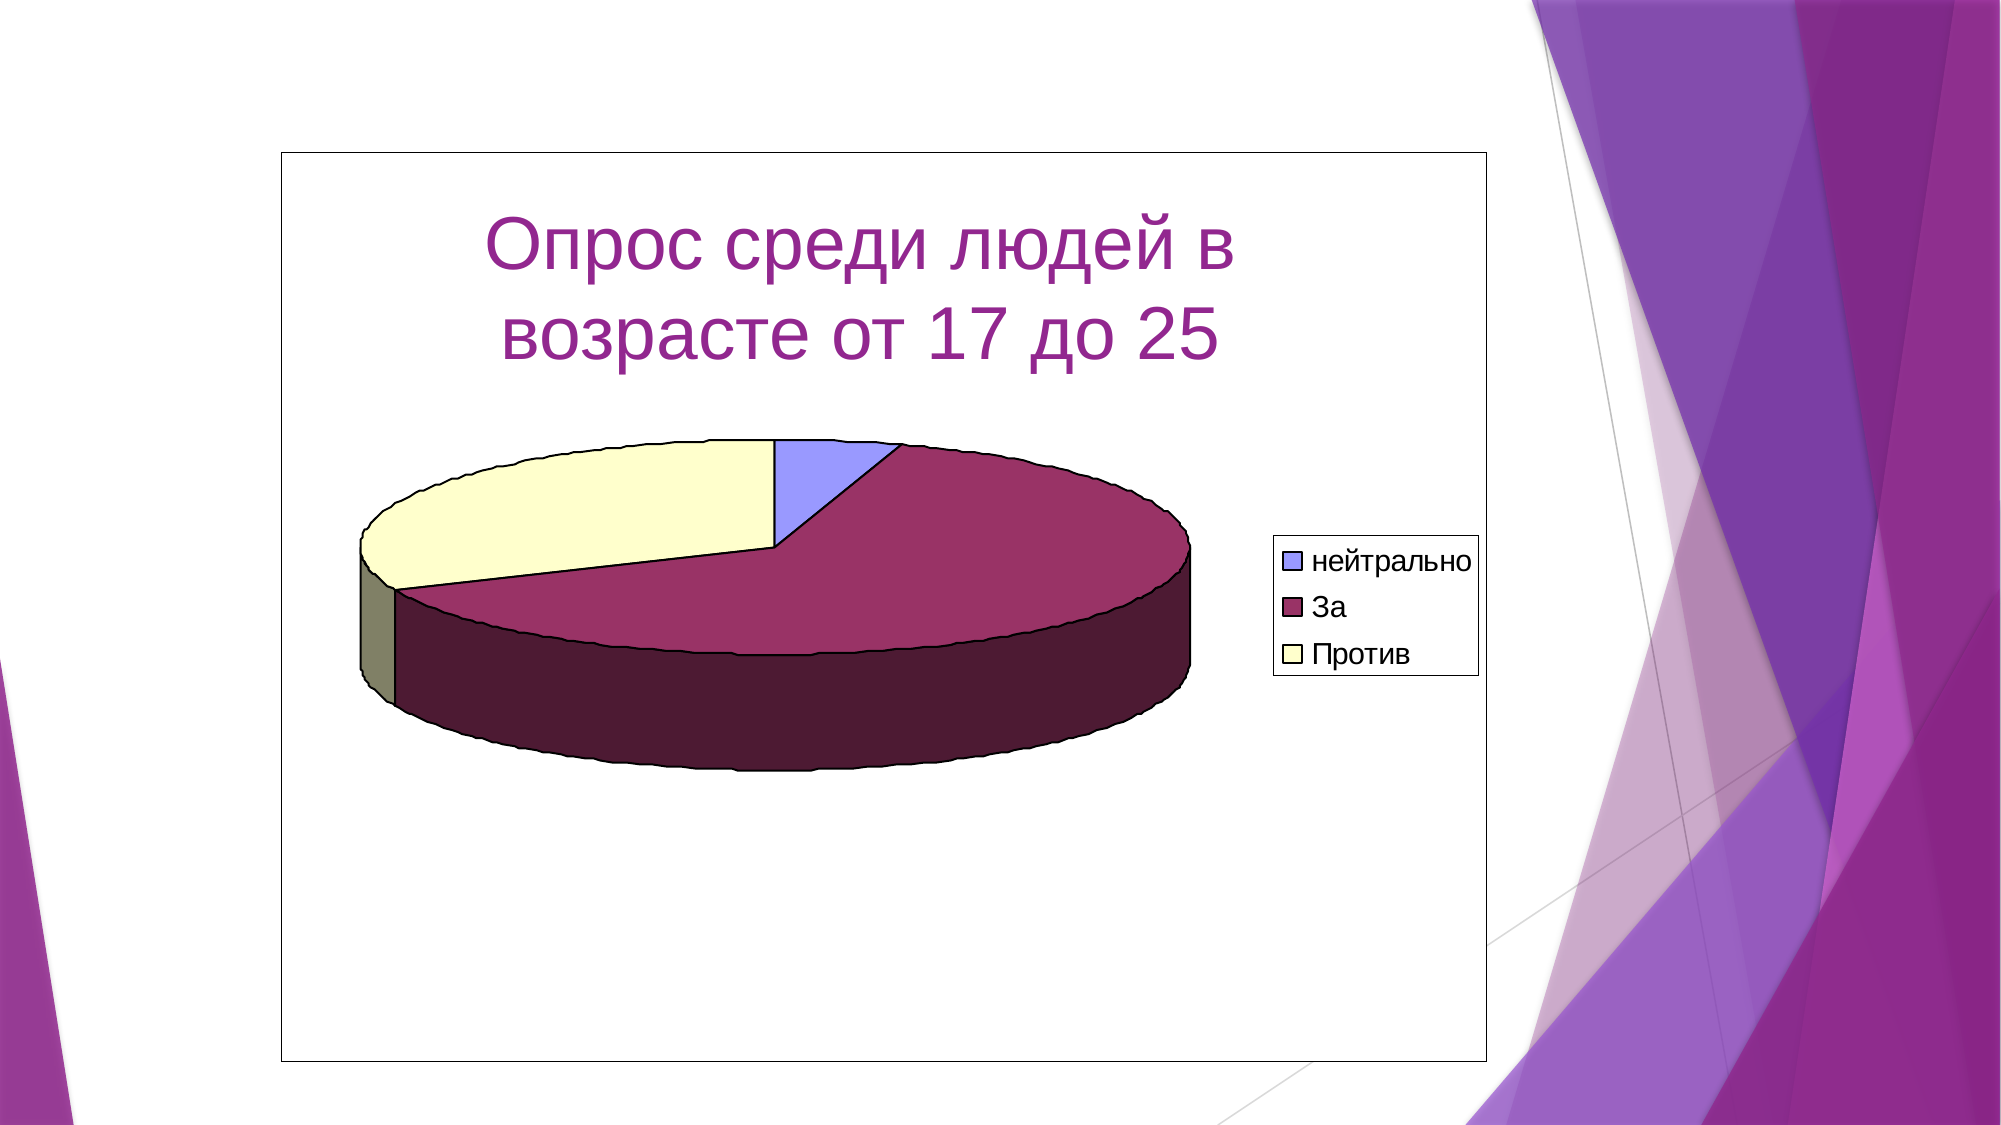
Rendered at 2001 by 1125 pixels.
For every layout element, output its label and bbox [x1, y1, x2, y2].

list [270, 141, 1499, 1072]
